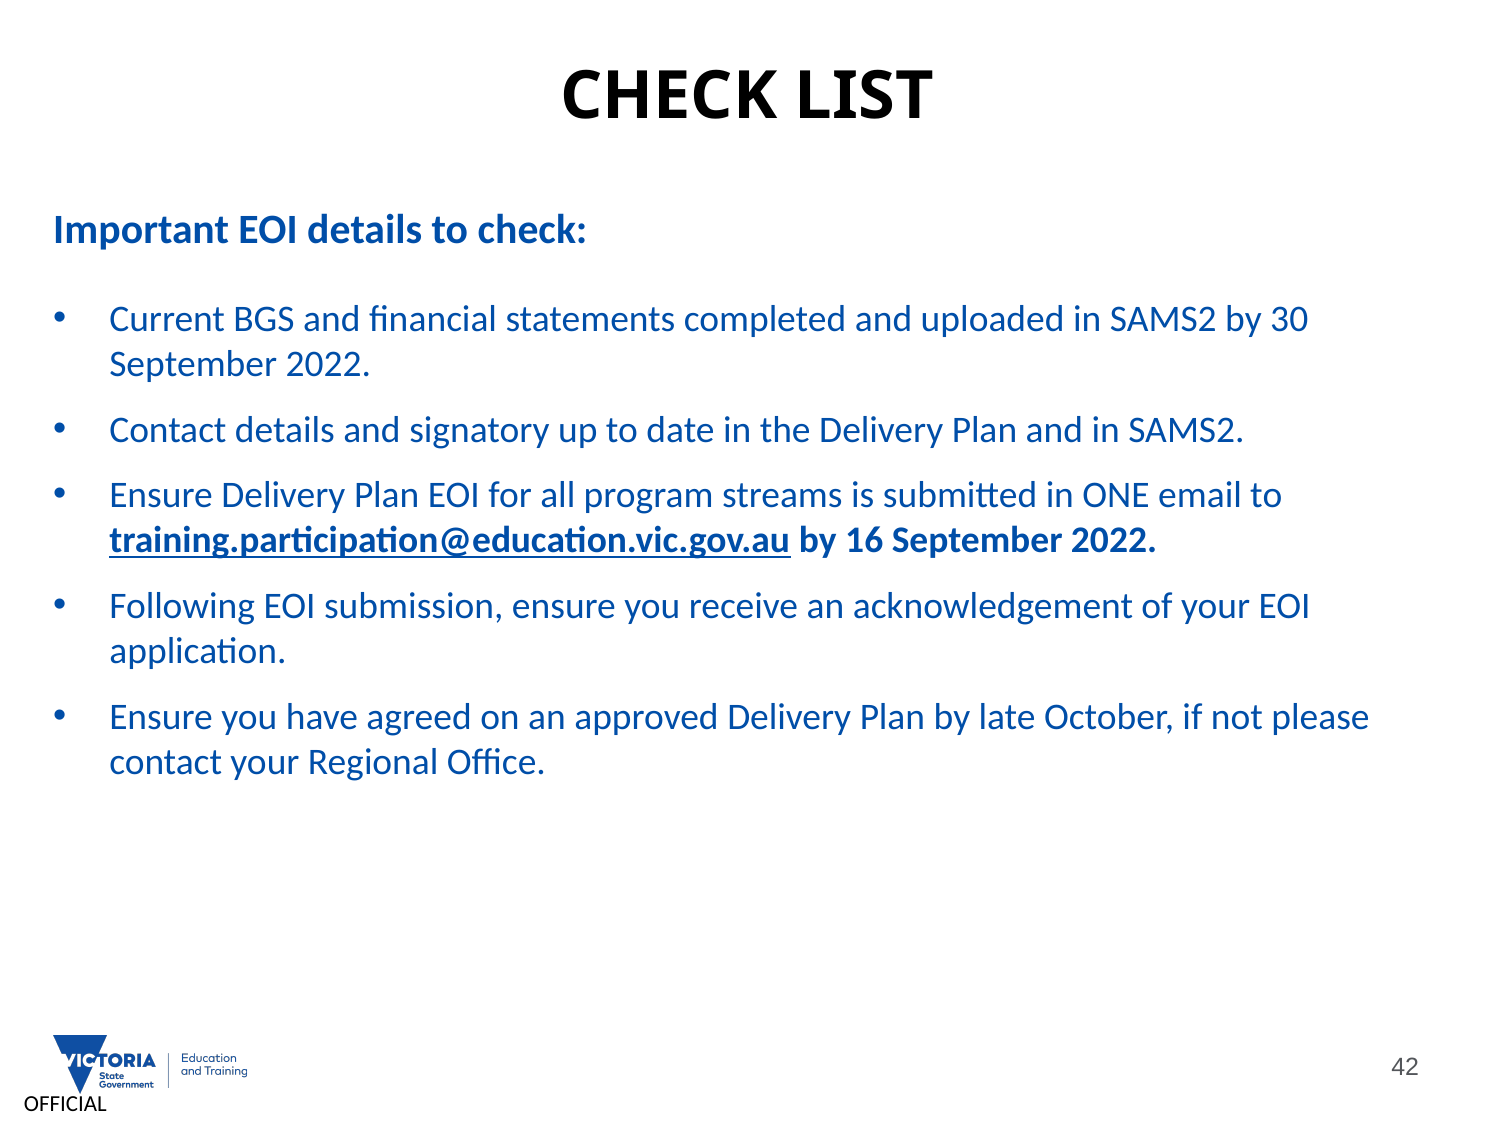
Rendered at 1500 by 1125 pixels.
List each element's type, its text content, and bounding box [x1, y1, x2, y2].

title CHECK LIST [53, 61, 1441, 191]
picture [53, 1035, 277, 1094]
list Important EOI details to check: Current BGS and financial statements completed and uploaded in SAMS2 by 30 September 2022. Contact details and signatory up to date in the Delivery Plan and in SAMS2. Ensure Delivery Plan EOI for all program streams is submitted in ONE email to training.participation@education.vic.gov.au by 16 September 2022. Following EOI submission, ensure you receive an acknowledgement of your EOI application. Ensure you have agreed on an approved Delivery Plan by late October, if not please contact your Regional Office. [53, 201, 1442, 1006]
